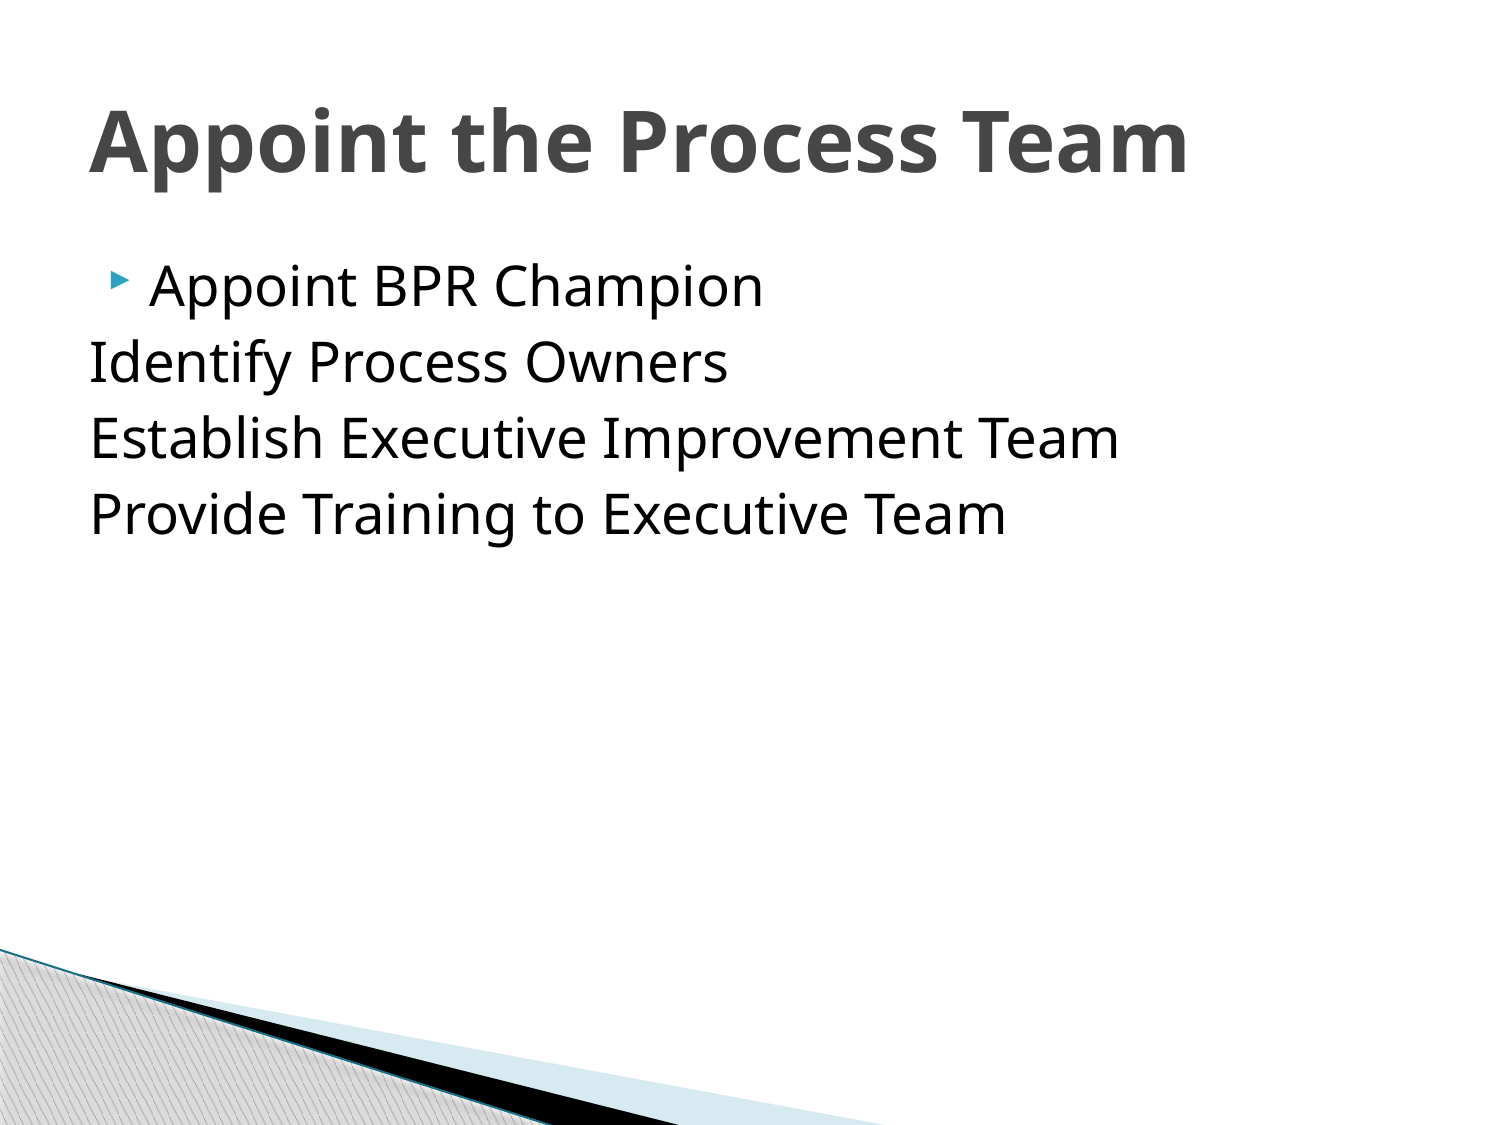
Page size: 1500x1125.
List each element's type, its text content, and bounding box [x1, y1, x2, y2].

list Appoint BPR Champion Identify Process Owners Establish Executive Improvement Team Provide Training to Executive Team [75, 243, 1425, 986]
title Appoint the Process Team [75, 45, 1425, 233]
